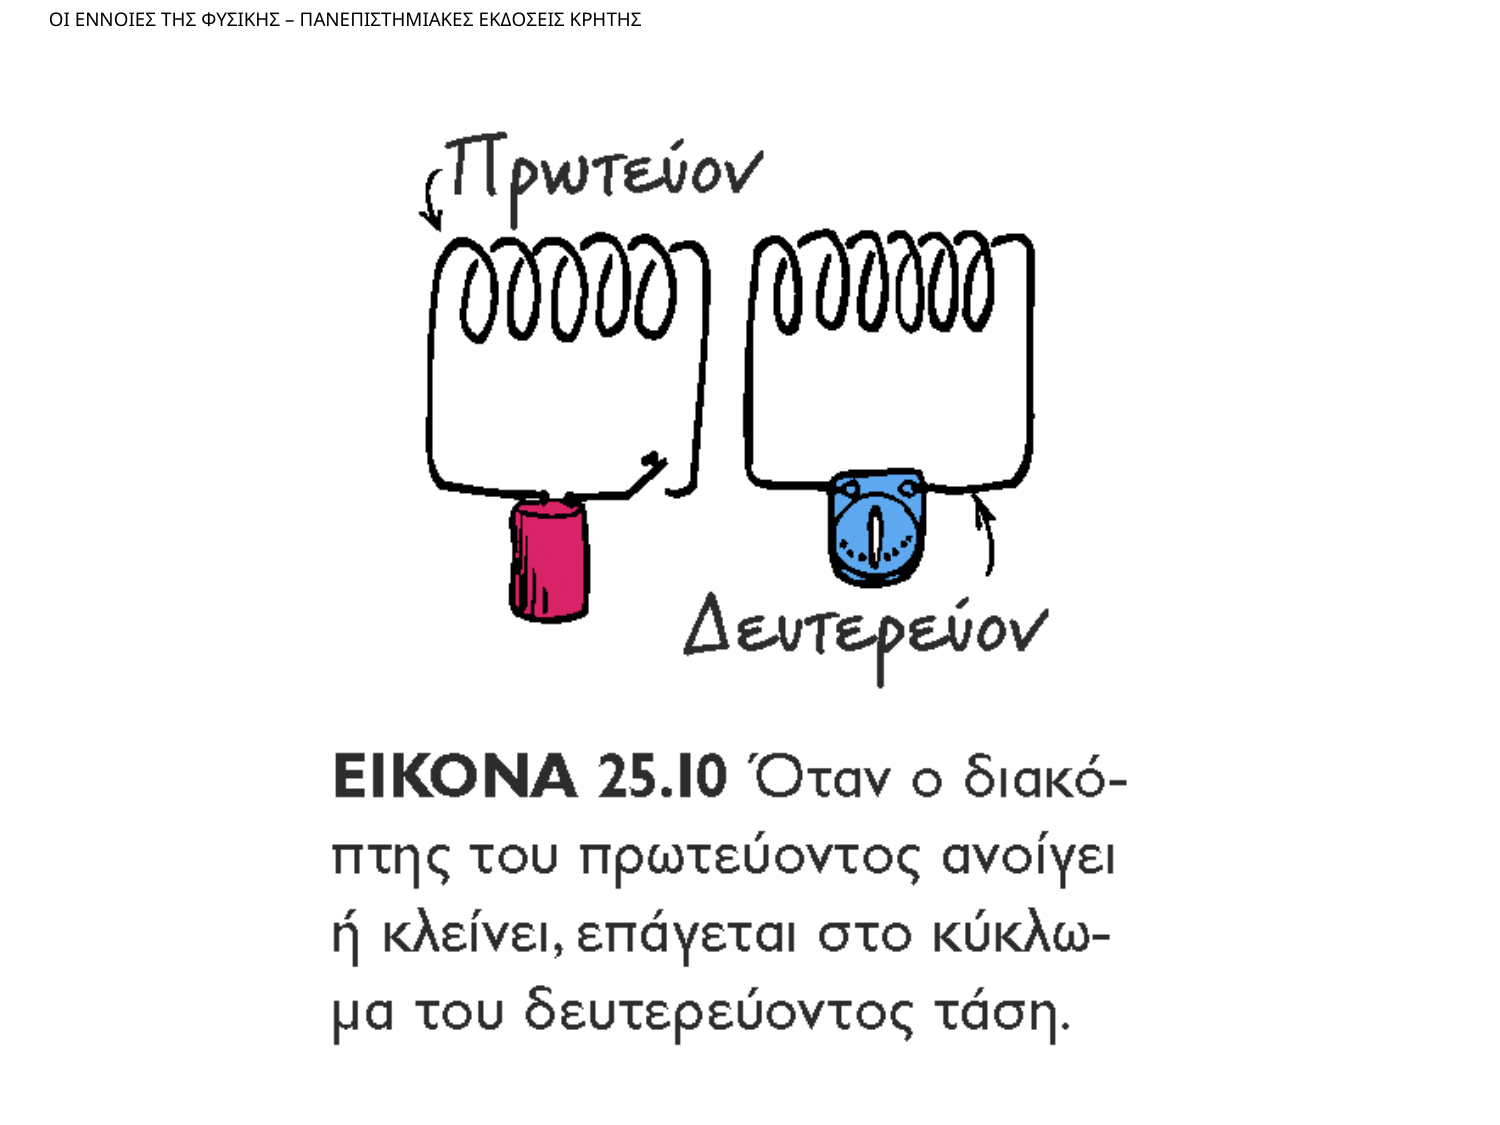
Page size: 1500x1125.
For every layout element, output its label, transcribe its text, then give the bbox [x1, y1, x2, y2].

text_box OI ENNOIEΣ THΣ ΦYΣIKHΣ – ΠANEΠIΣTHMIAKEΣ EKΔOΣEIΣ KPHTHΣ [34, 0, 657, 38]
picture [274, 49, 1188, 1125]
